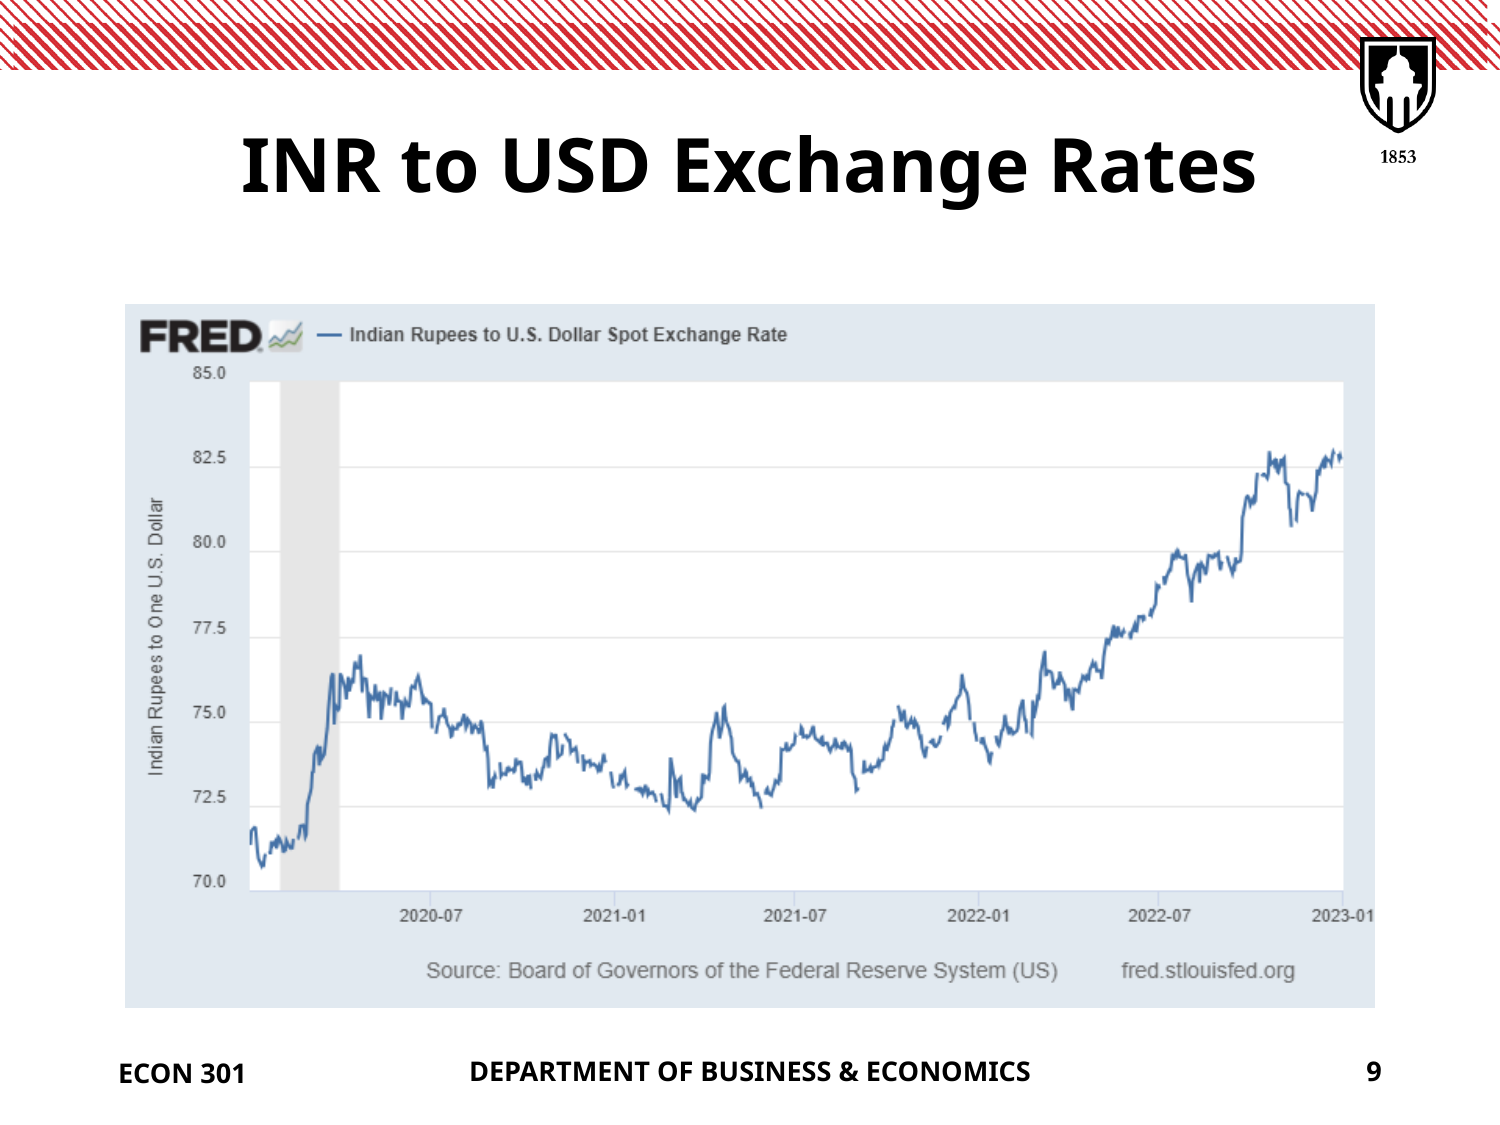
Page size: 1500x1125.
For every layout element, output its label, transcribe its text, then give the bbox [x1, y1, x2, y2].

footer DEPARTMENT OF BUSINESS & ECONOMICS [277, 1042, 1059, 1103]
title INR to USD Exchange Rates [103, 59, 1397, 278]
picture [0, 0, 1500, 163]
slide_number ECON 301 [103, 1042, 277, 1103]
slide_number 9 [1059, 1042, 1397, 1103]
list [124, 304, 1376, 1008]
